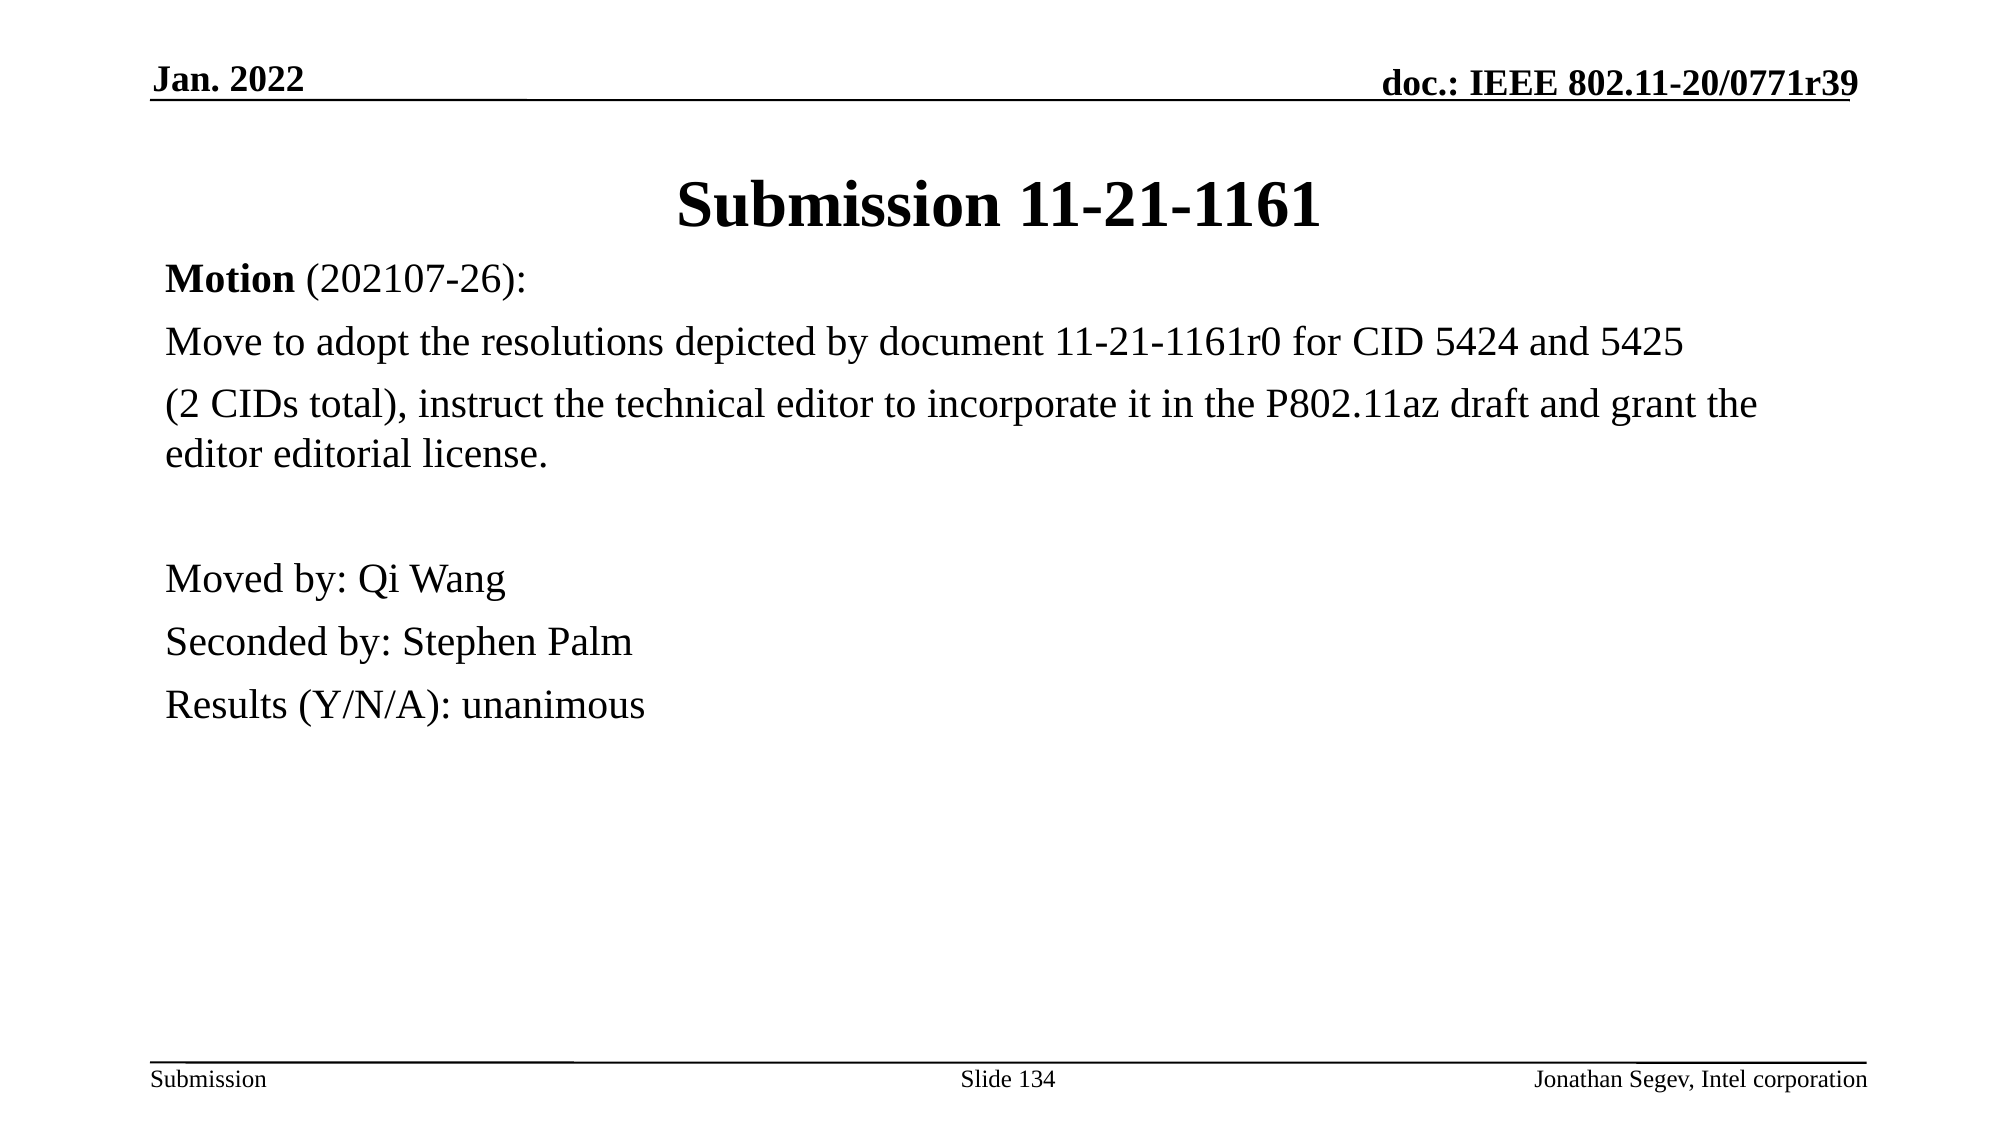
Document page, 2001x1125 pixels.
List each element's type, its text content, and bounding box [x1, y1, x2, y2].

footer Jonathan Segev, Intel corporation [1171, 1061, 1869, 1093]
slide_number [152, 54, 563, 100]
title Submission 11-21-1161 [149, 112, 1850, 243]
list Motion (202107-26): Move to adopt the resolutions depicted by document 11-21-1161r0 for CID 5424 and 5425 (2 CIDs total), instruct the technical editor to incorporate it in the P802.11az draft and grant the editor editorial license. Moved by: Qi Wang Seconded by: Stephen Palm Results (Y/N/A): unanimous [149, 243, 1850, 1000]
slide_number Slide 134 [950, 1061, 1067, 1123]
